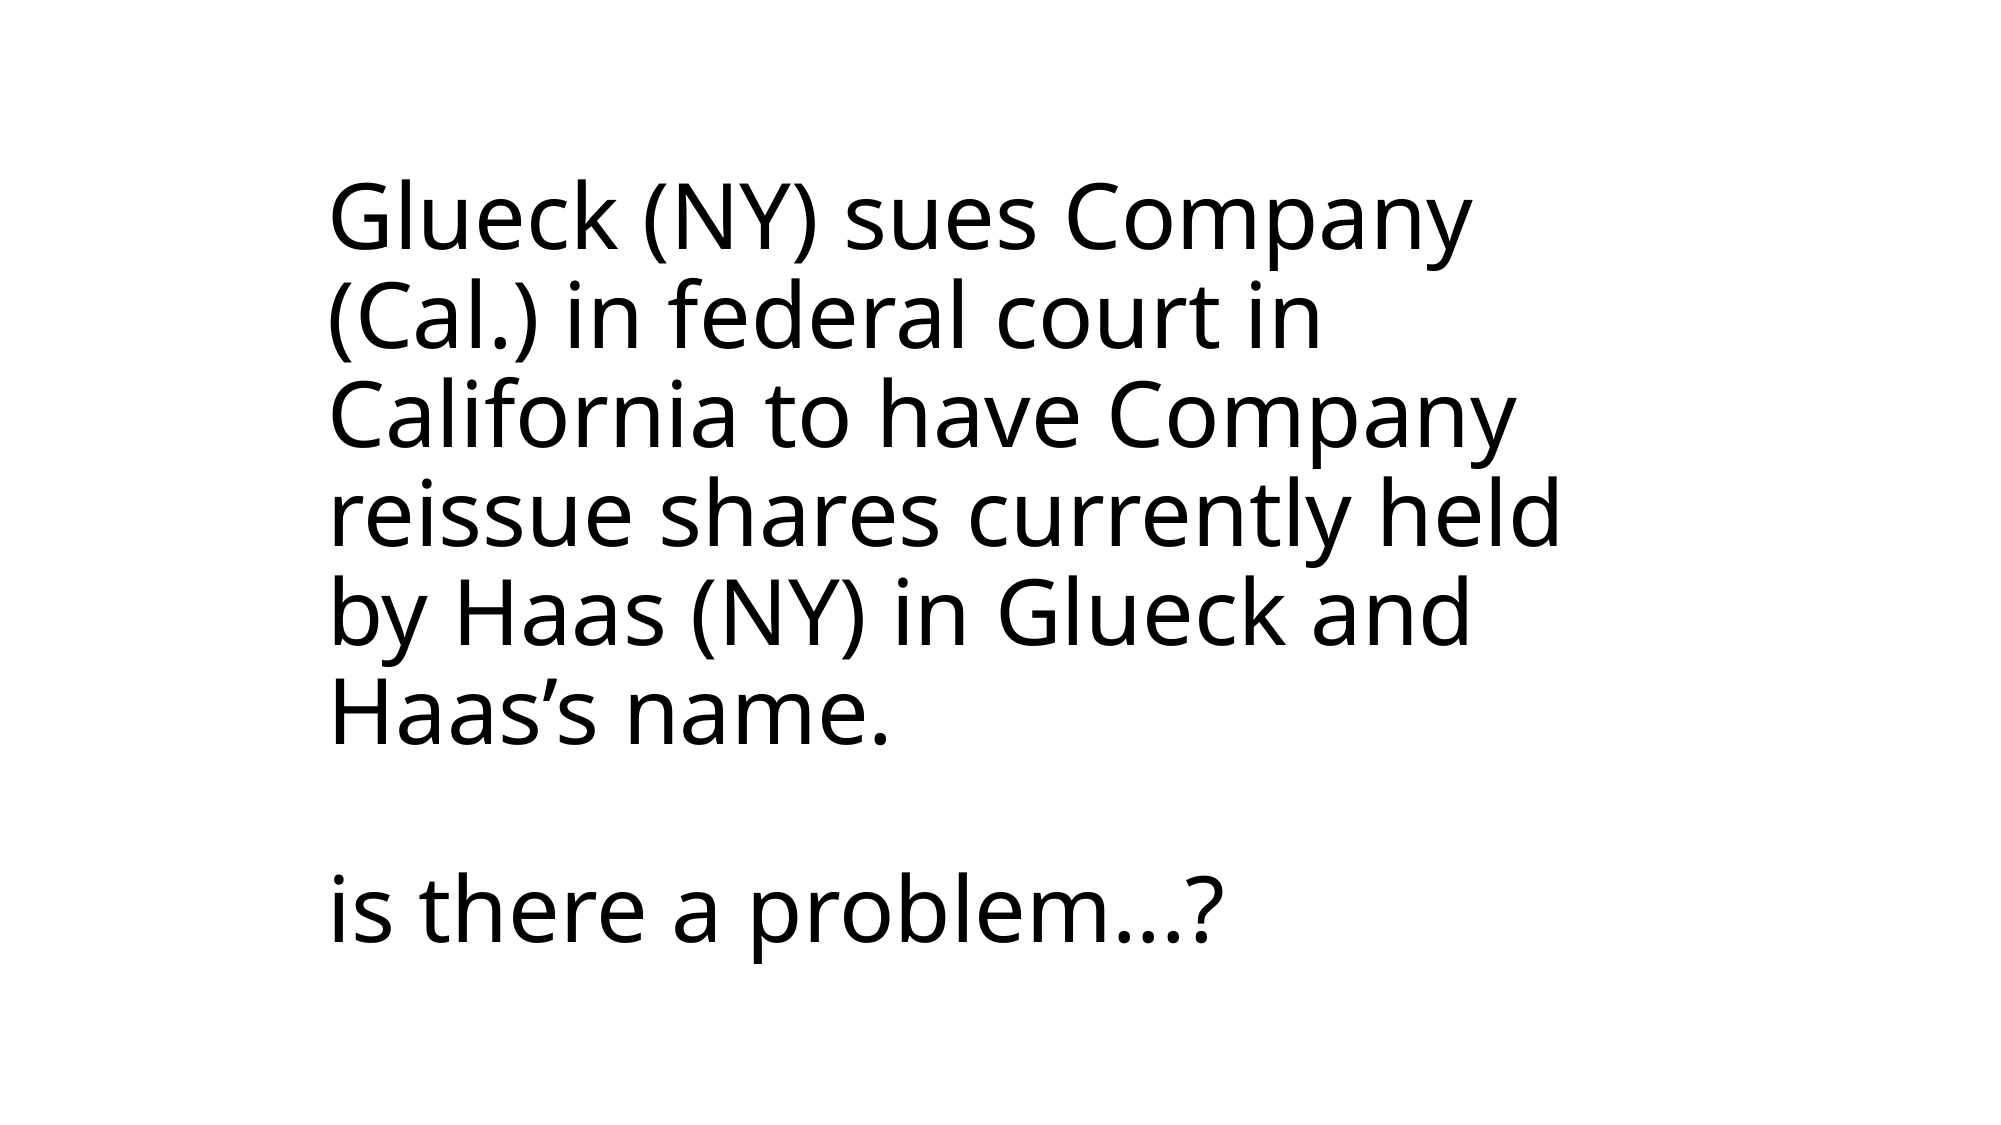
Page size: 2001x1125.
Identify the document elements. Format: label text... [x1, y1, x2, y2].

title Glueck (NY) sues Company (Cal.) in federal court in California to have Company reissue shares currently held by Haas (NY) in Glueck and Haas’s name. is there a problem...? [312, 45, 1675, 1088]
